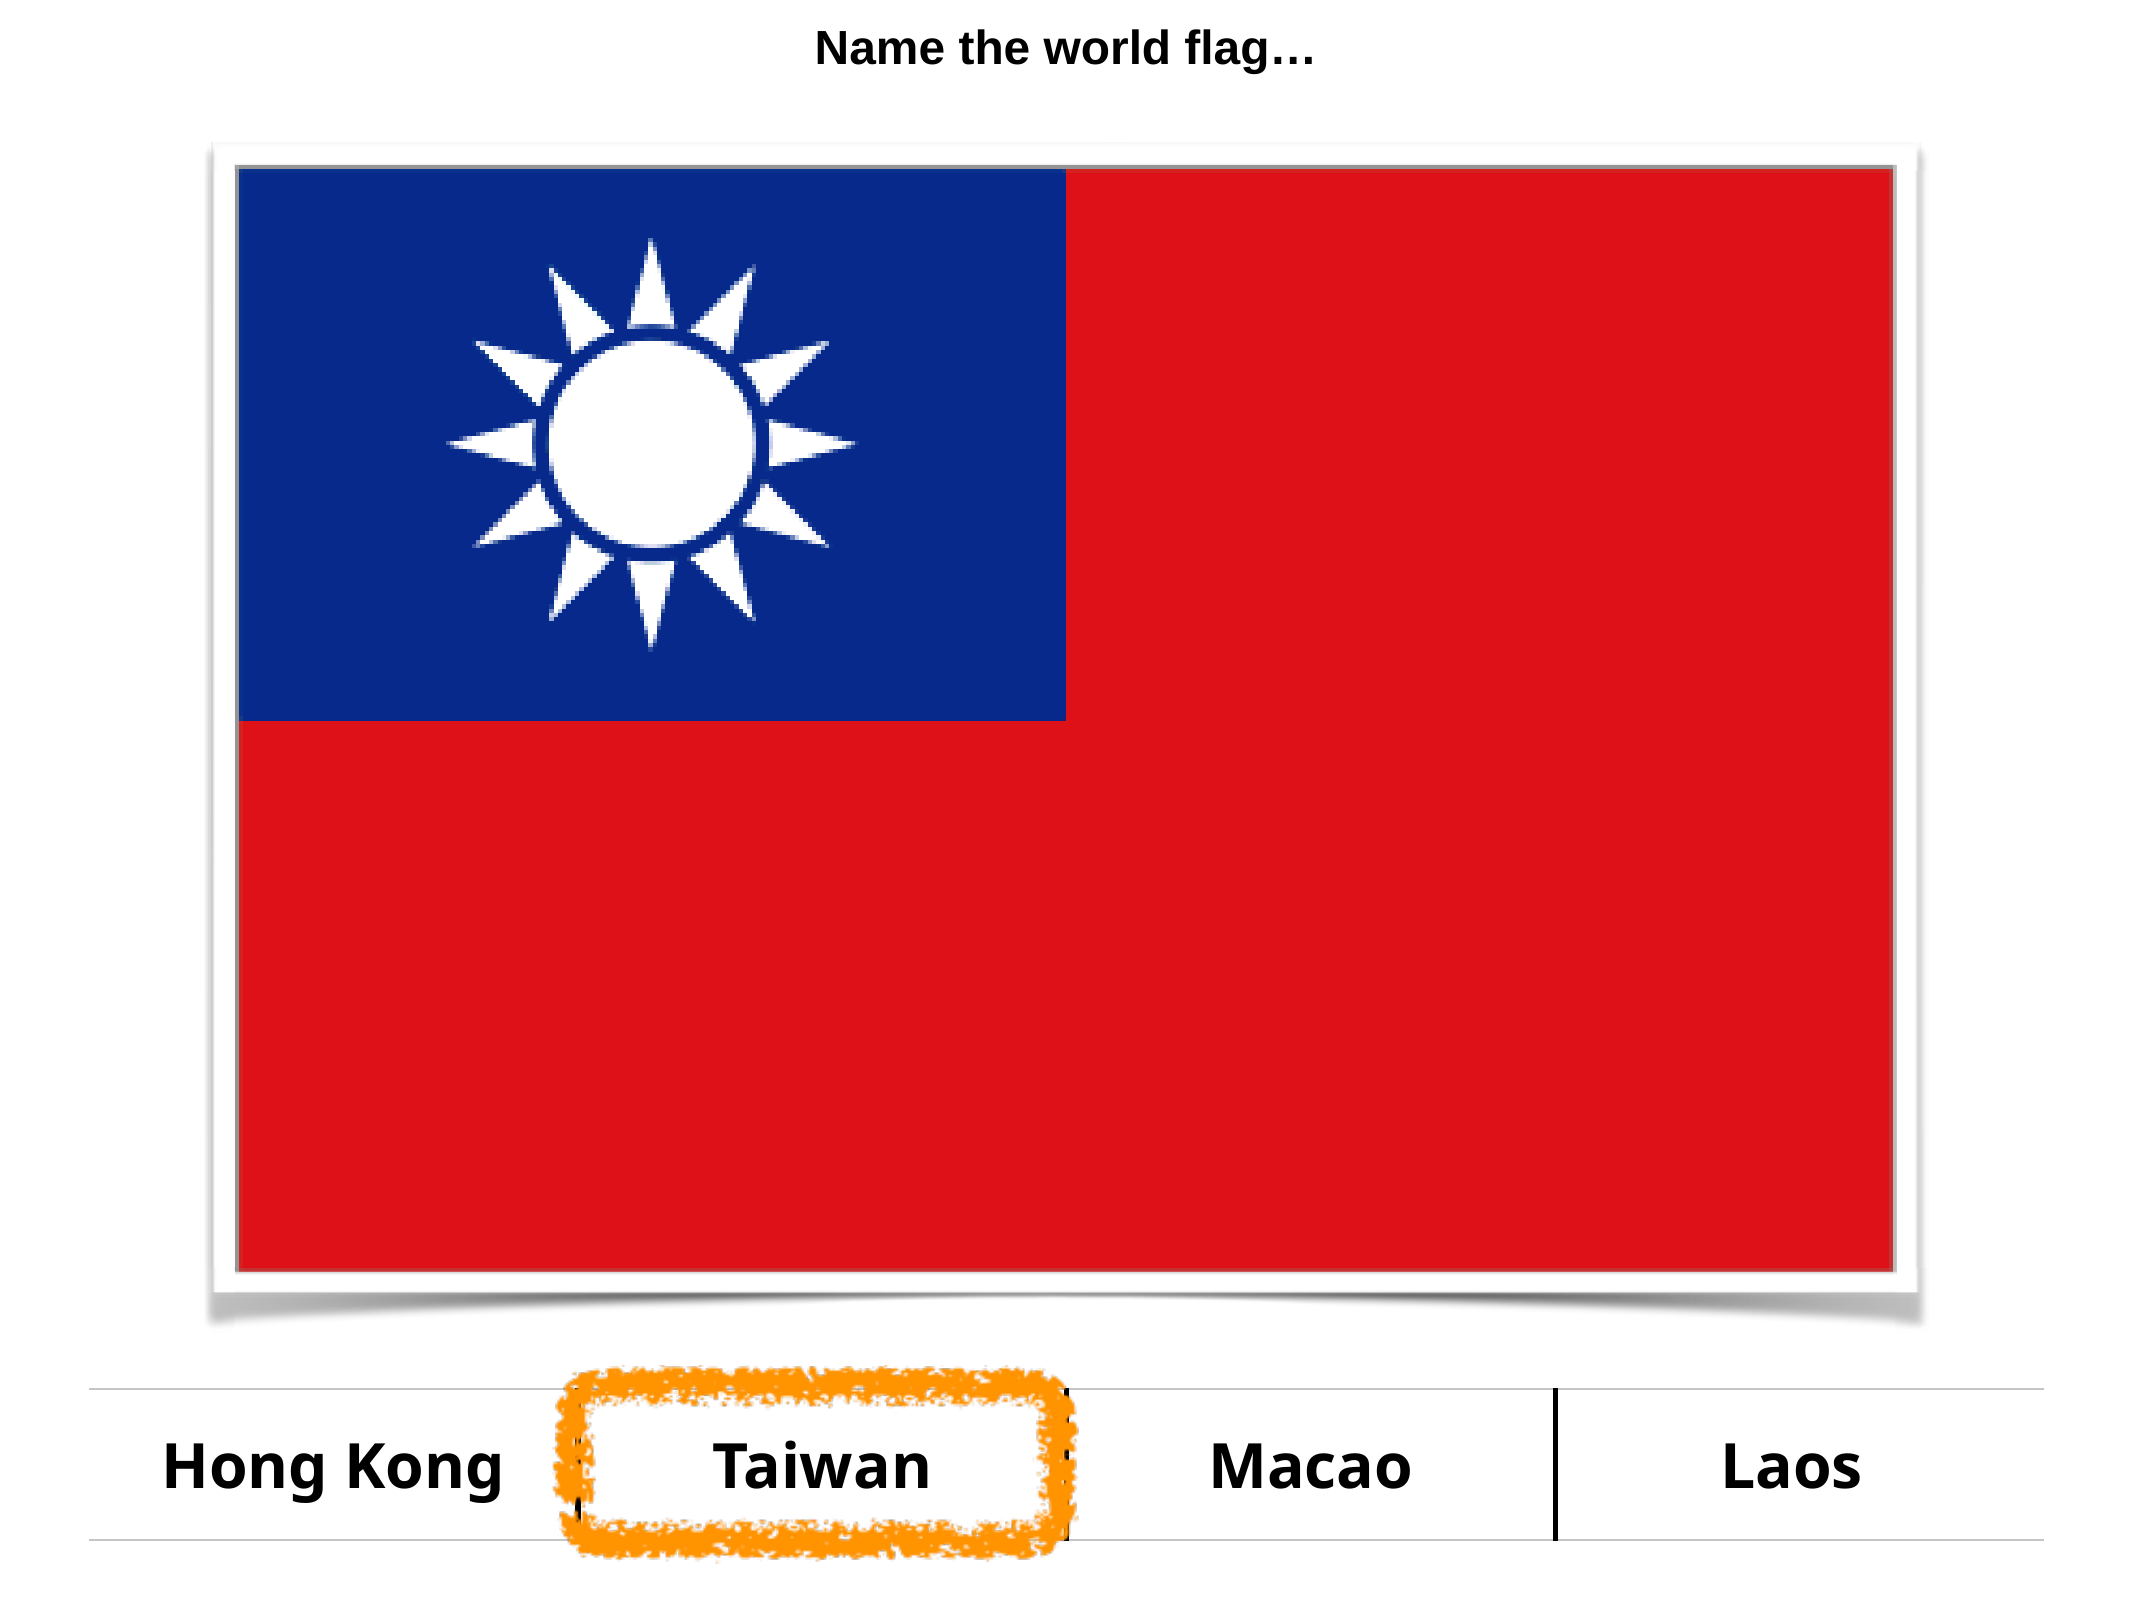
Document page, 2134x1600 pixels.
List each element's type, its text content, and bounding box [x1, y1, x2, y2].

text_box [204, 142, 1929, 1333]
text_box Name the world flag… [806, 7, 1327, 82]
table_header Laos [1558, 1390, 2044, 1539]
picture [552, 1365, 1081, 1564]
table_header Macao [1081, 1390, 1553, 1539]
table_header Hong Kong [89, 1390, 552, 1539]
